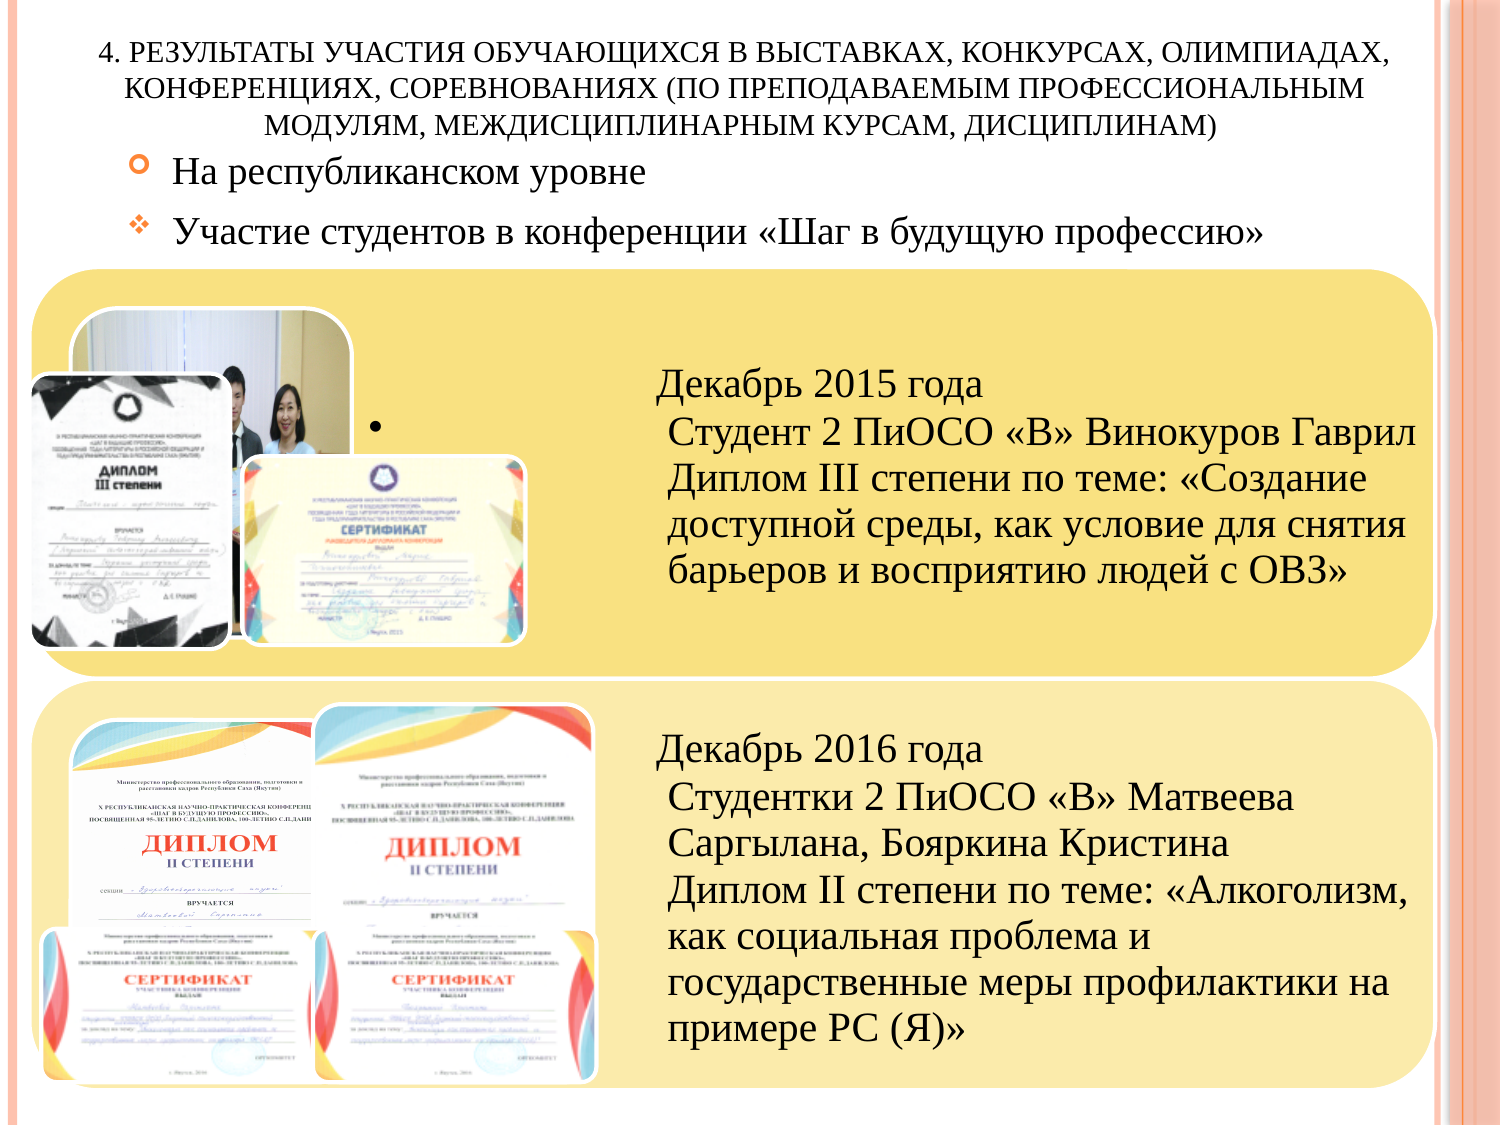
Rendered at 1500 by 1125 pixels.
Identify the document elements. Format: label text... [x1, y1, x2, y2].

text_box 4. Результаты участия обучающихся в выставках, конкурсах, олимпиадах, конференциях, соревнованиях (по преподаваемым профессиональным модулям, междисциплинарным курсам, дисциплинам) [64, 0, 1425, 149]
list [28, 266, 1436, 1091]
text_box На республиканском уровне Участие студентов в конференции «Шаг в будущую профессию» [112, 137, 1338, 237]
